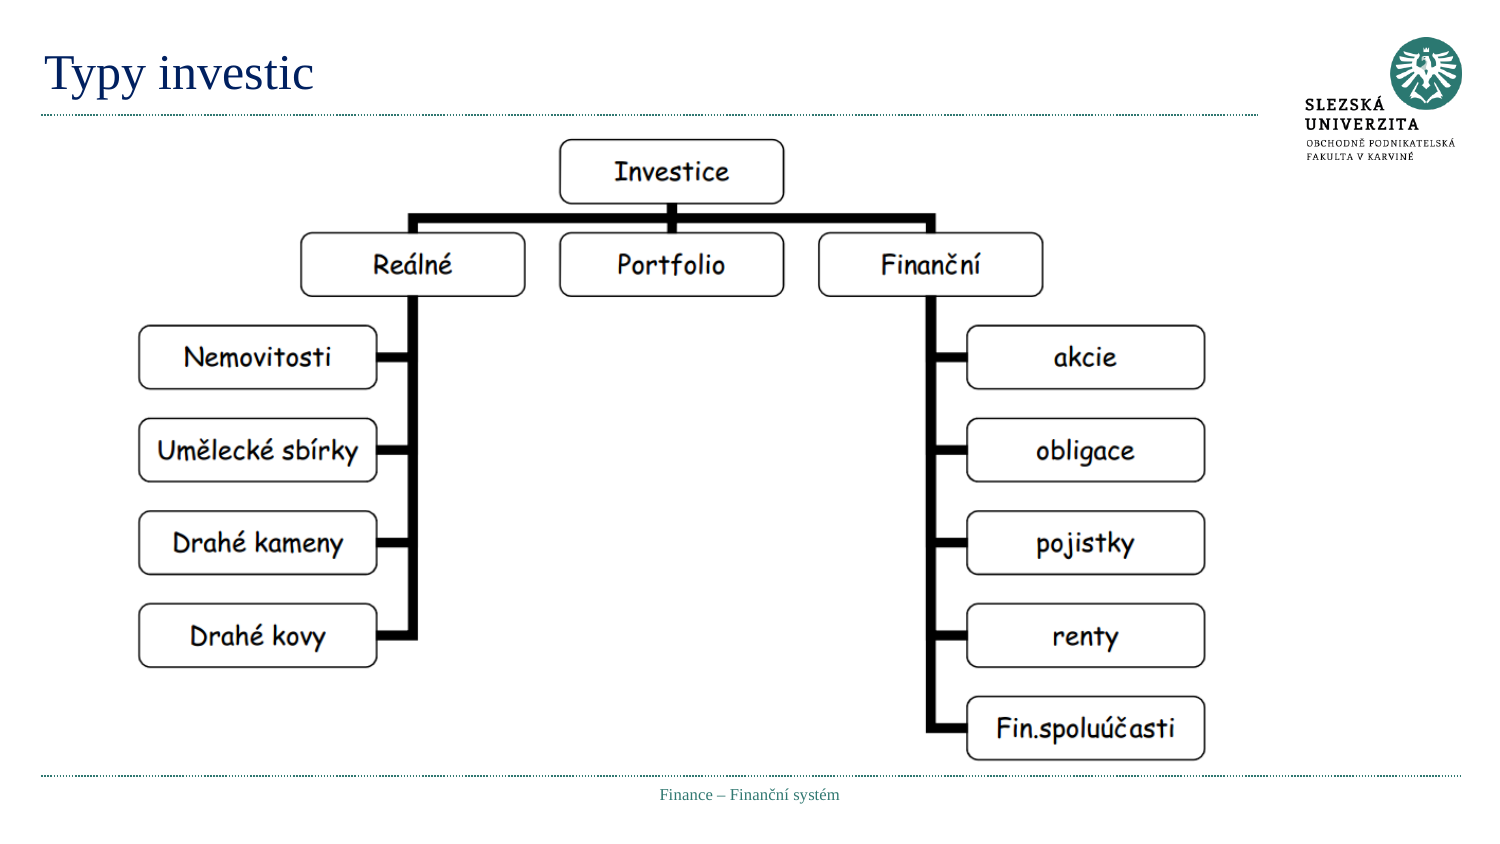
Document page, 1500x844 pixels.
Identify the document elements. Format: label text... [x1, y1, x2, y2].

text_box Finance – Finanční systém [442, 778, 1058, 811]
title Typy investic [29, 32, 880, 116]
picture [111, 121, 1217, 770]
picture [1305, 37, 1462, 160]
